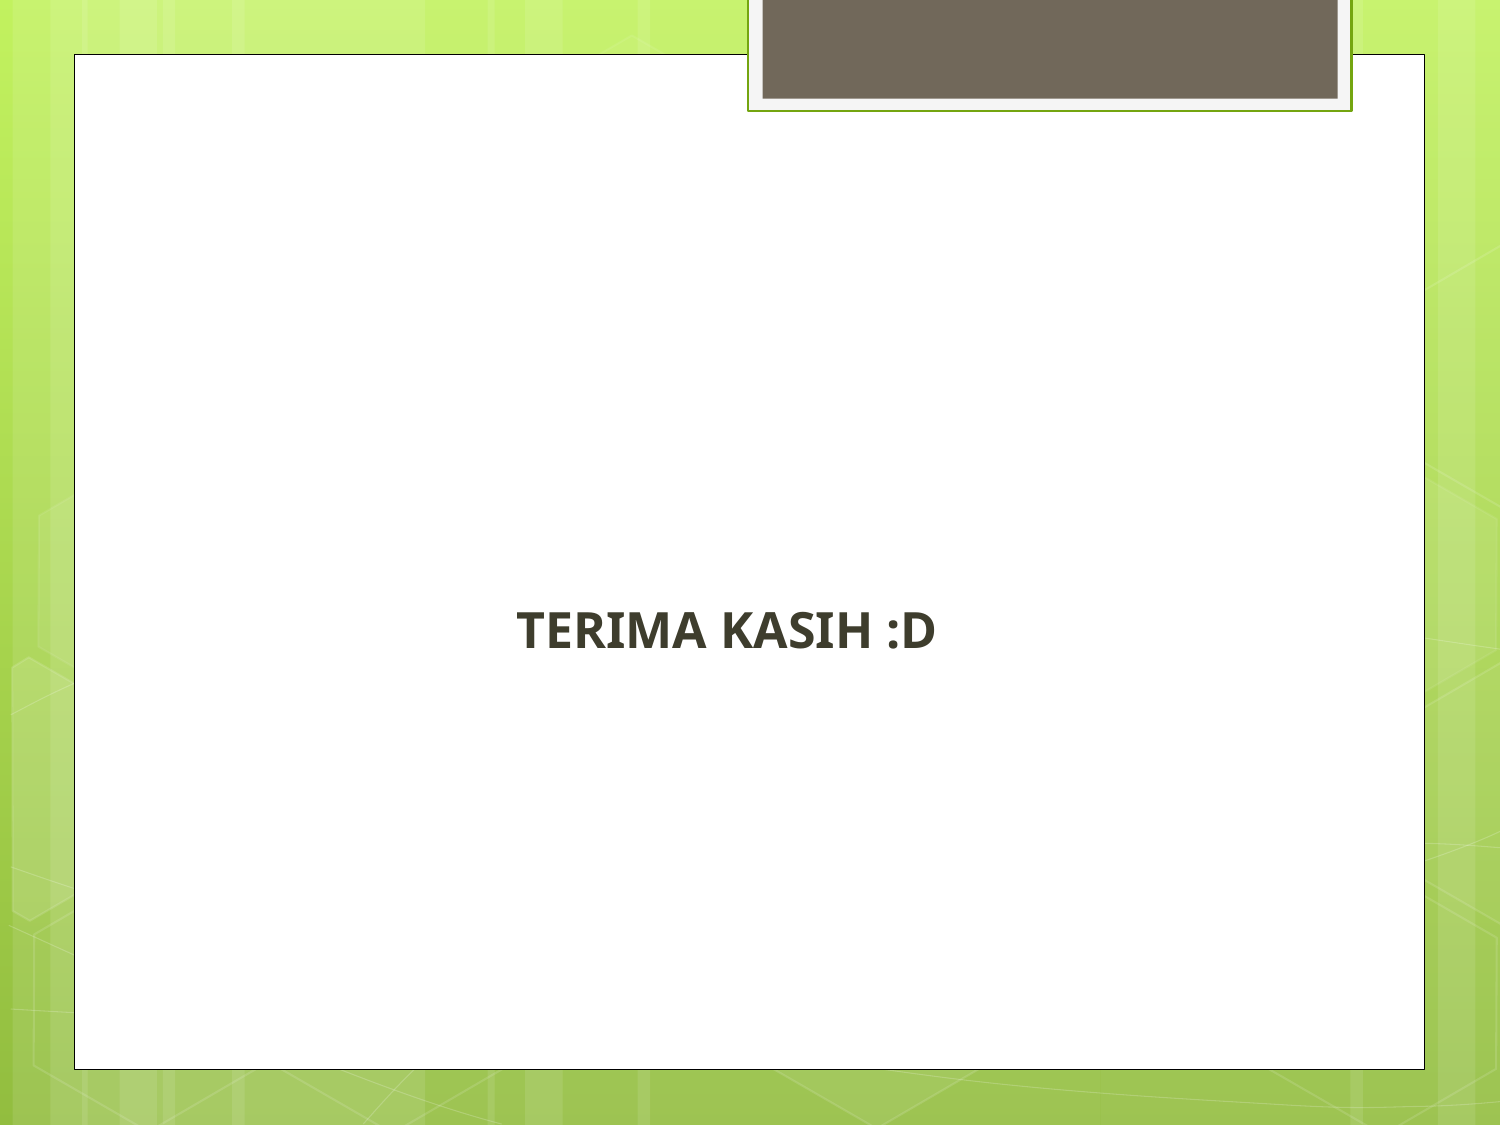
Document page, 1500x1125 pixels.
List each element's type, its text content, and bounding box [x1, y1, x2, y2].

list TERIMA KASIH :D [171, 381, 1283, 957]
